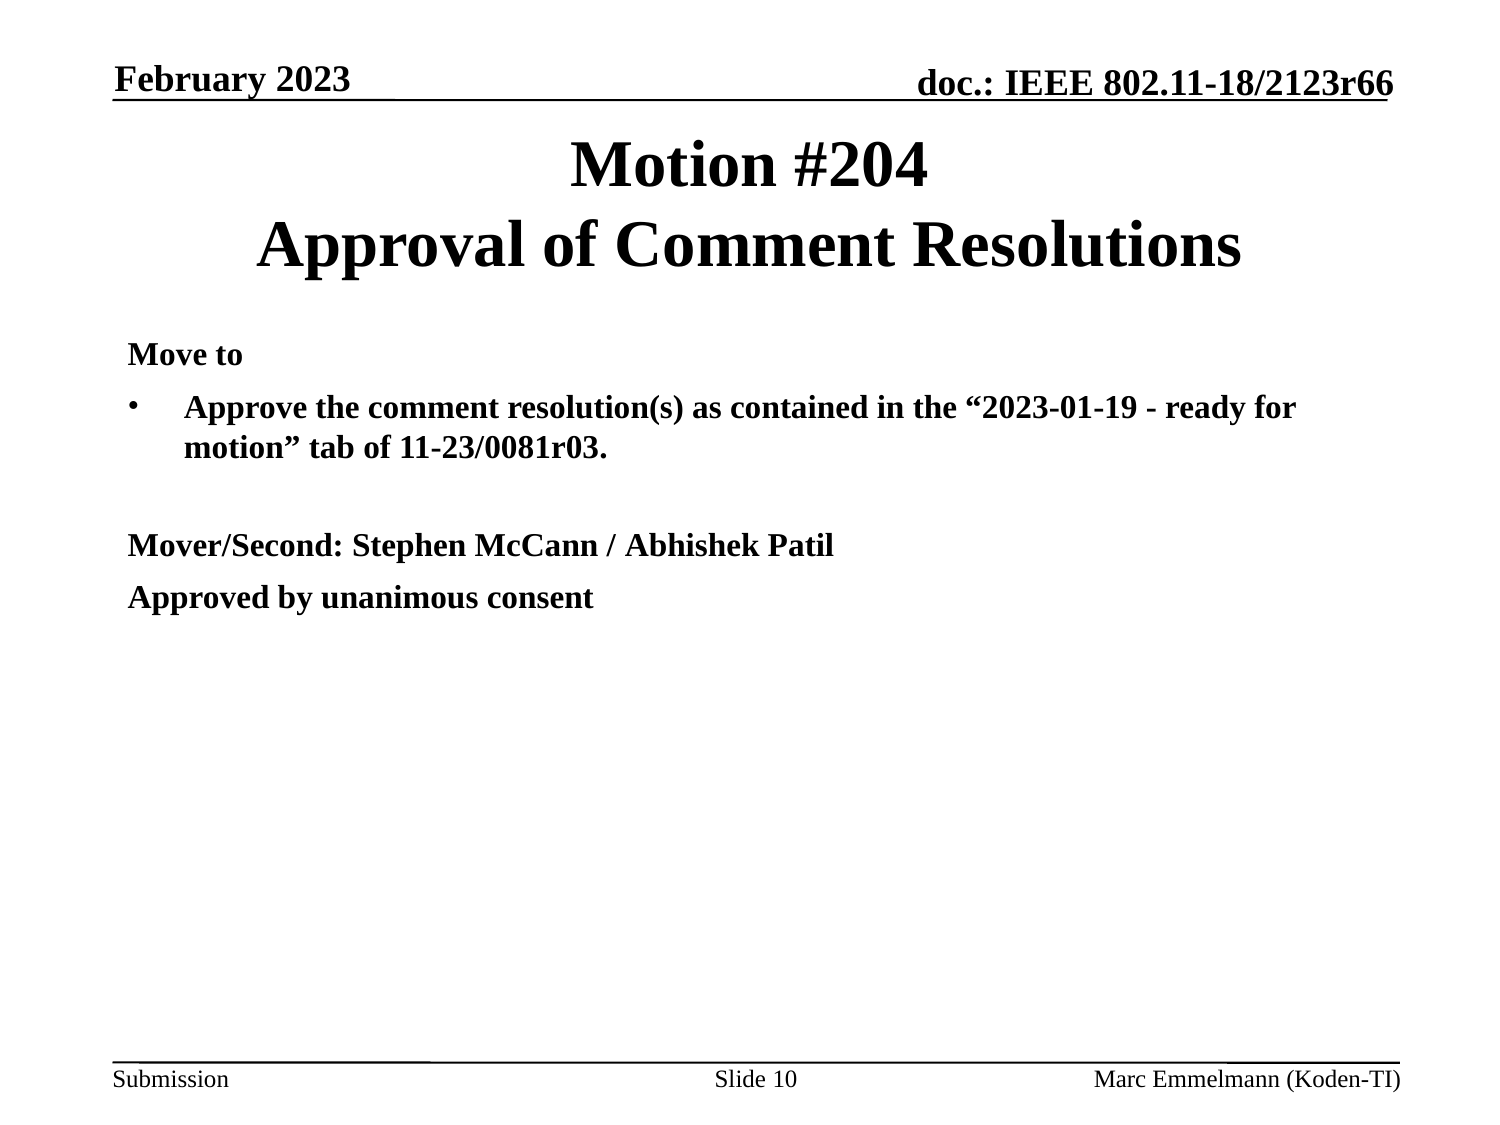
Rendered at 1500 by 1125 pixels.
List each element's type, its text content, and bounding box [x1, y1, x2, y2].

list Move to Approve the comment resolution(s) as contained in the “2023-01-19 - ready for motion” tab of 11-23/0081r03. Mover/Second: Stephen McCann / Abhishek Patil Approved by unanimous consent [112, 324, 1388, 1000]
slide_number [114, 54, 423, 100]
slide_number Slide 10 [712, 1061, 800, 1123]
title Motion #204 Approval of Comment Resolutions [112, 112, 1388, 288]
footer Marc Emmelmann (Koden-TI) [878, 1061, 1402, 1093]
